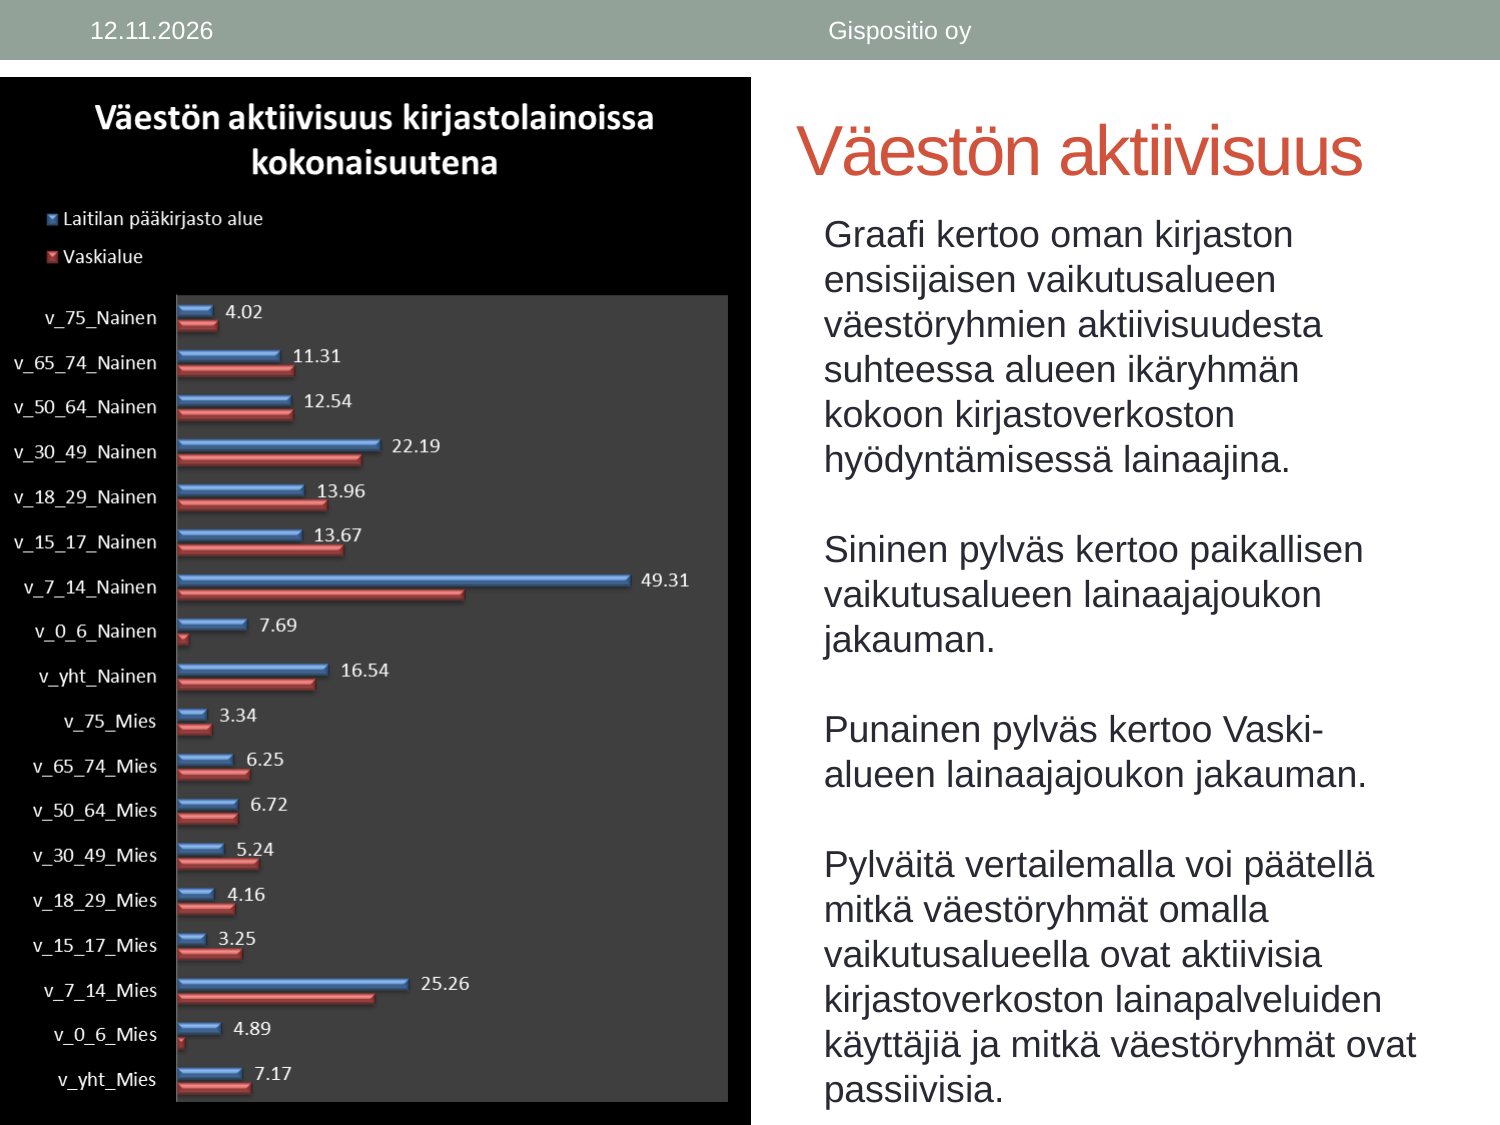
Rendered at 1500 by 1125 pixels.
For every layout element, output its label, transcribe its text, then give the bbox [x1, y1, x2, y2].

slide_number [75, 3, 550, 57]
footer Gispositio oy [562, 3, 1238, 57]
picture [0, 77, 751, 1125]
text_box Graafi kertoo oman kirjaston ensisijaisen vaikutusalueen väestöryhmien aktiivisuudesta suhteessa alueen ikäryhmän kokoon kirjastoverkoston hyödyntämisessä lainaajina. Sininen pylväs kertoo paikallisen vaikutusalueen lainaajajoukon jakauman. Punainen pylväs kertoo Vaski-alueen lainaajajoukon jakauman. Pylväitä vertailemalla voi päätellä mitkä väestöryhmät omalla vaikutusalueella ovat aktiivisia kirjastoverkoston lainapalveluiden käyttäjiä ja mitkä väestöryhmät ovat passiivisia. [809, 202, 1436, 1118]
title Väestön aktiivisuus [781, 66, 1433, 229]
